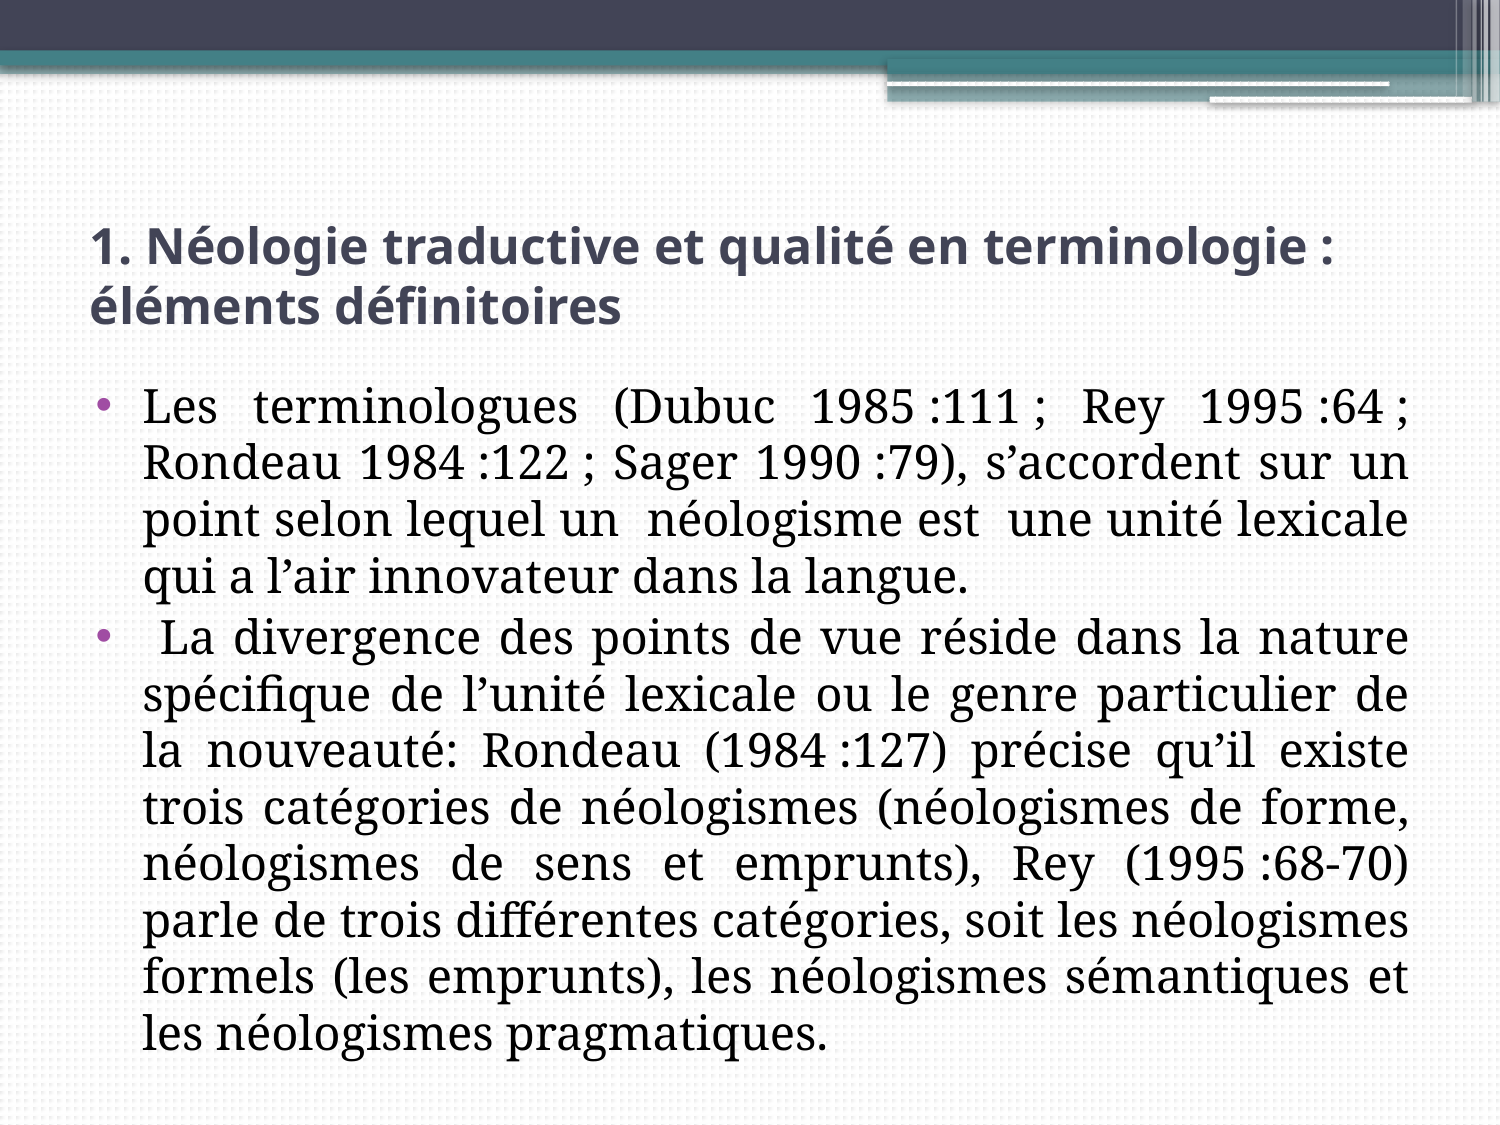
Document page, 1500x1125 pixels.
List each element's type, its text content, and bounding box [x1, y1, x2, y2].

list Les terminologues (Dubuc 1985 :111 ; Rey 1995 :64 ; Rondeau 1984 :122 ; Sager 1990 :79), s’accordent sur un point selon lequel un néologisme est une unité lexicale qui a l’air innovateur dans la langue. La divergence des points de vue réside dans la nature spécifique de l’unité lexicale ou le genre particulier de la nouveauté: Rondeau (1984 :127) précise qu’il existe trois catégories de néologismes (néologismes de forme, néologismes de sens et emprunts), Rey (1995 :68-70) parle de trois différentes catégories, soit les néologismes formels (les emprunts), les néologismes sémantiques et les néologismes pragmatiques. [75, 368, 1425, 1079]
title 1. Néologie traductive et qualité en terminologie : éléments définitoires [75, 187, 1425, 363]
